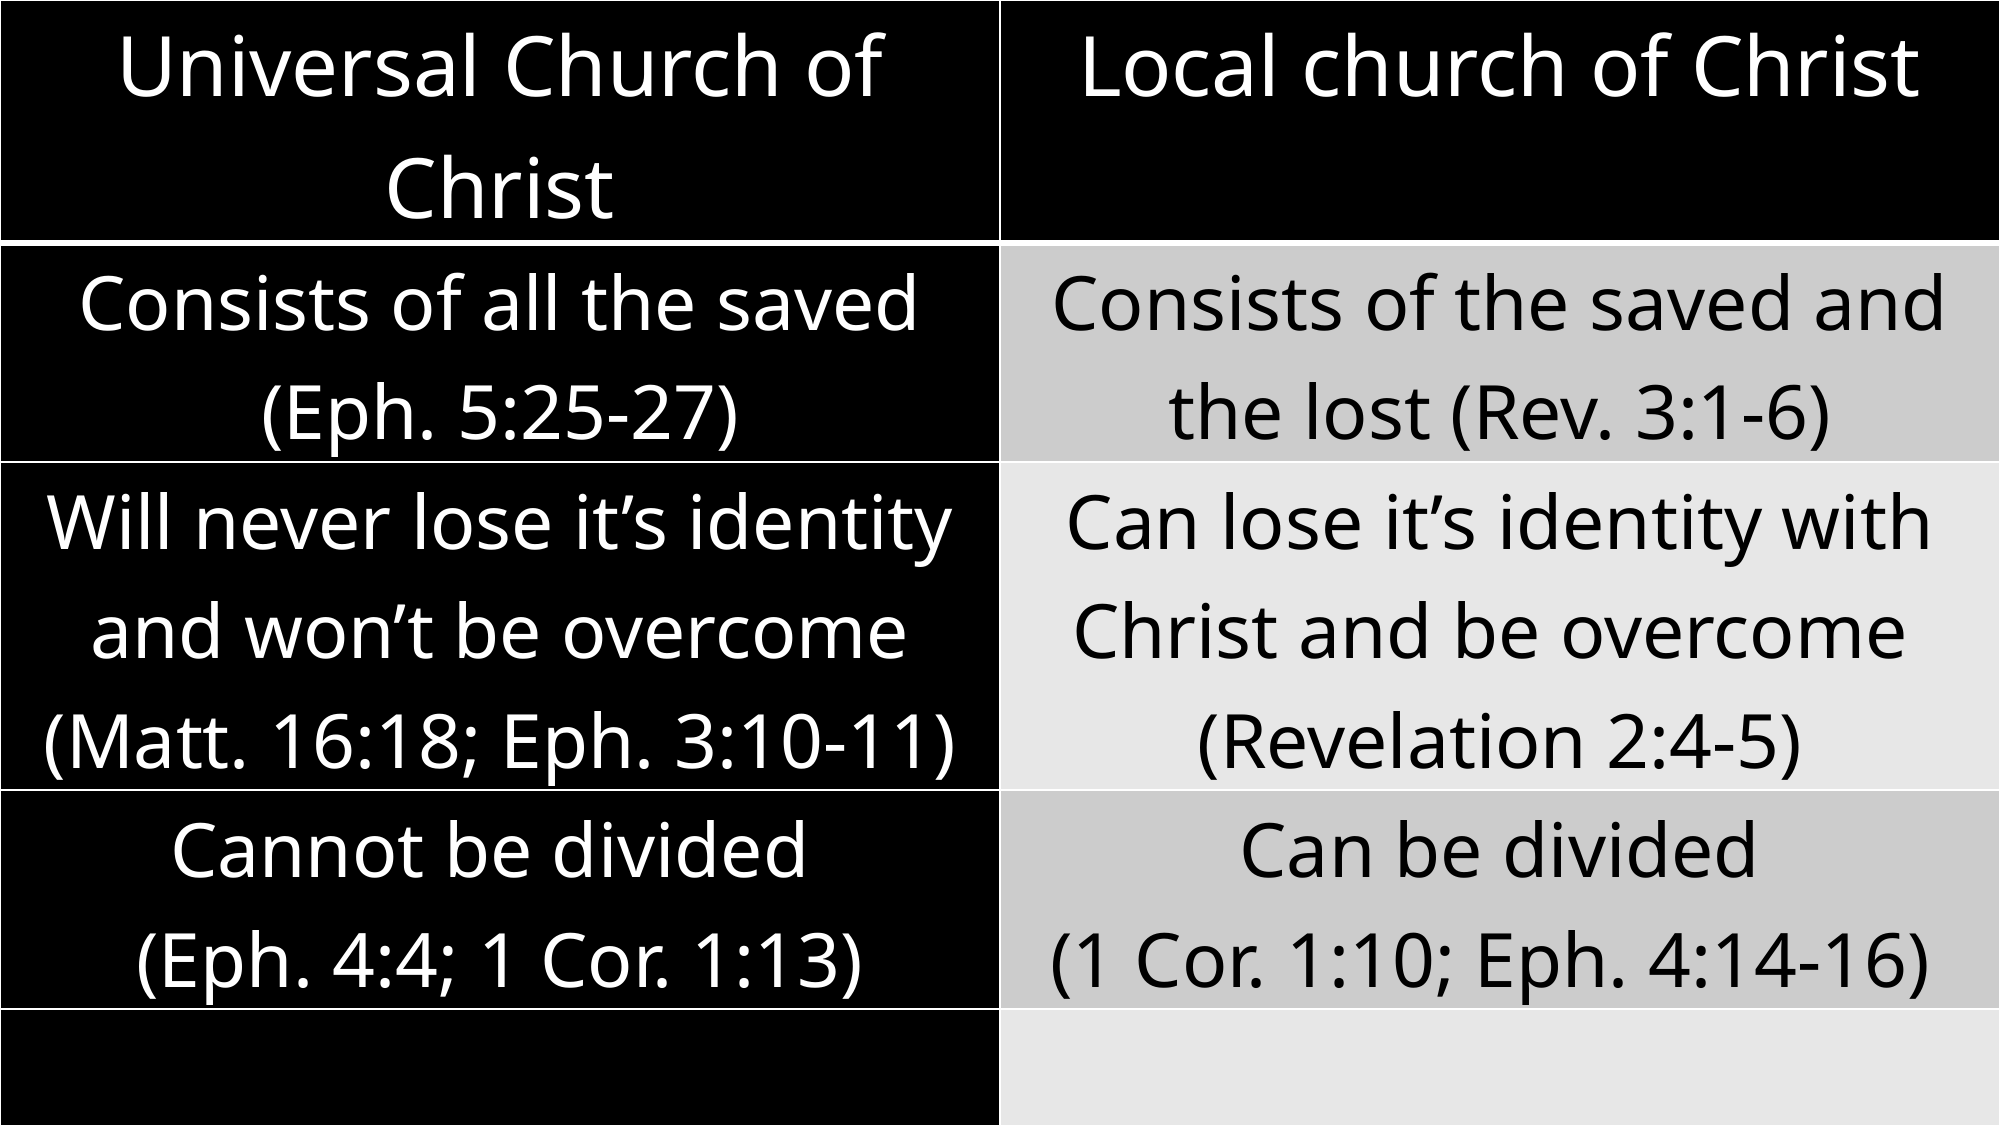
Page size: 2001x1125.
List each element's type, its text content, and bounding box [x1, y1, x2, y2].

table_cell [1001, 1010, 1999, 1125]
table_header Universal Church of Christ [1, 1, 999, 240]
table_cell Consists of the saved and the lost (Rev. 3:1-6) [1001, 246, 1999, 461]
table_cell Will never lose it’s identity and won’t be overcome (Matt. 16:18; Eph. 3:10-11) [1, 463, 999, 789]
table_cell Consists of all the saved (Eph. 5:25-27) [1, 246, 999, 461]
table_header Local church of Christ [1001, 1, 1999, 240]
table_cell Can be divided (1 Cor. 1:10; Eph. 4:14-16) [1001, 791, 1999, 1008]
table_cell Can lose it’s identity with Christ and be overcome (Revelation 2:4-5) [1001, 463, 1999, 789]
table_cell Cannot be divided (Eph. 4:4; 1 Cor. 1:13) [1, 791, 999, 1008]
table_cell [1, 1010, 999, 1125]
